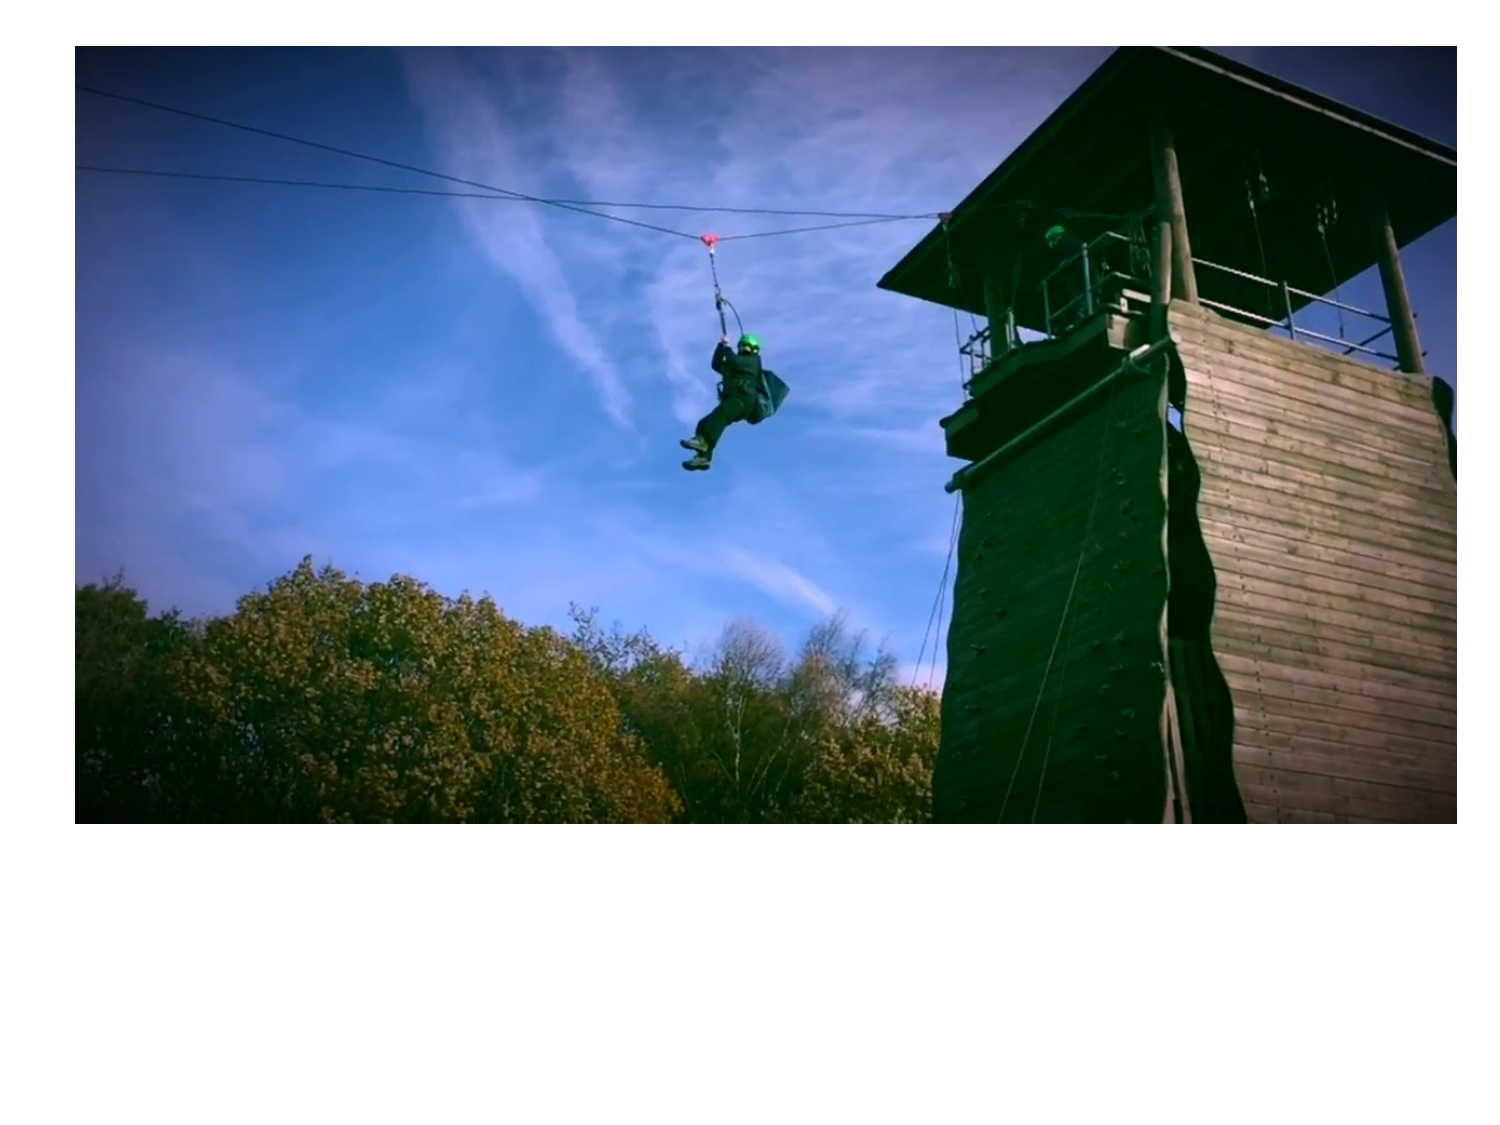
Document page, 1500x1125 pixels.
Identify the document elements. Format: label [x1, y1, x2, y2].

list [74, 46, 1458, 825]
